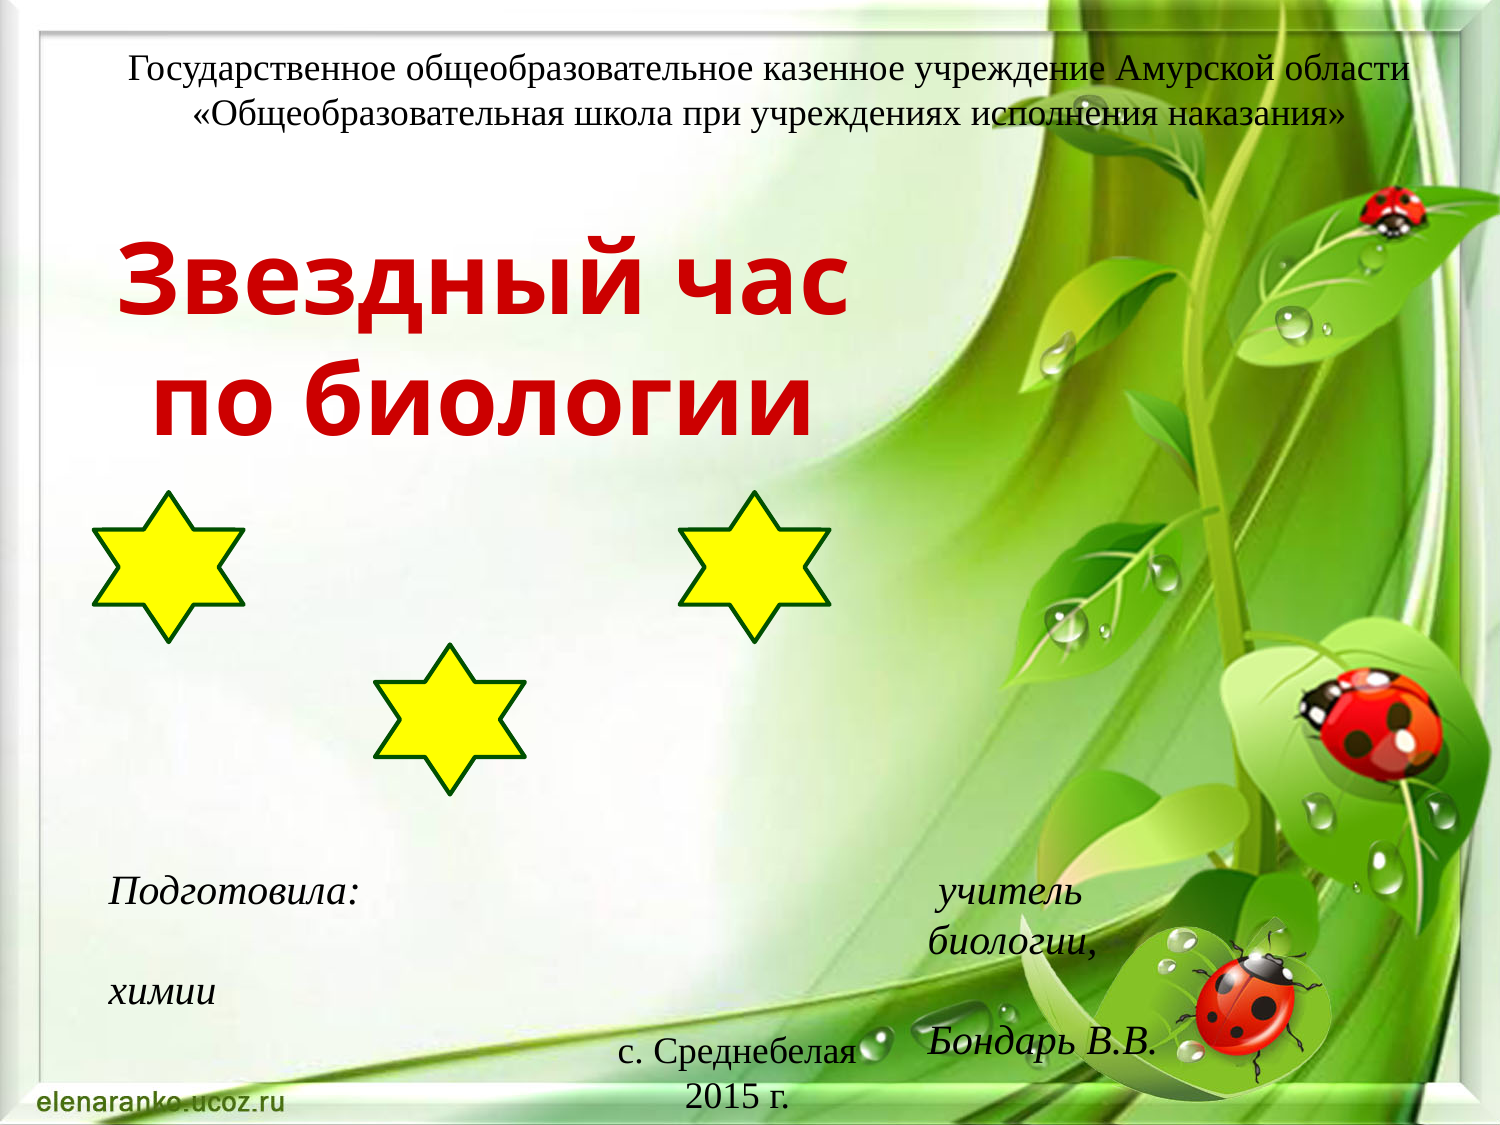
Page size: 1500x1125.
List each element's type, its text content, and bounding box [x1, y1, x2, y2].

text_box Подготовила: учитель биологии, химии Бондарь В.В. [93, 855, 1231, 1071]
text_box [677, 490, 832, 645]
text_box [91, 490, 246, 645]
text_box [373, 642, 527, 797]
picture [0, 0, 1500, 1125]
text_box с. Среднебелая 2015 г. [602, 1018, 873, 1124]
text_box Государственное общеобразовательное казенное учреждение Амурской области «Общеобразовательная школа при учреждениях исполнения наказания» [113, 35, 1427, 140]
title Звездный час по биологии [93, 199, 874, 471]
